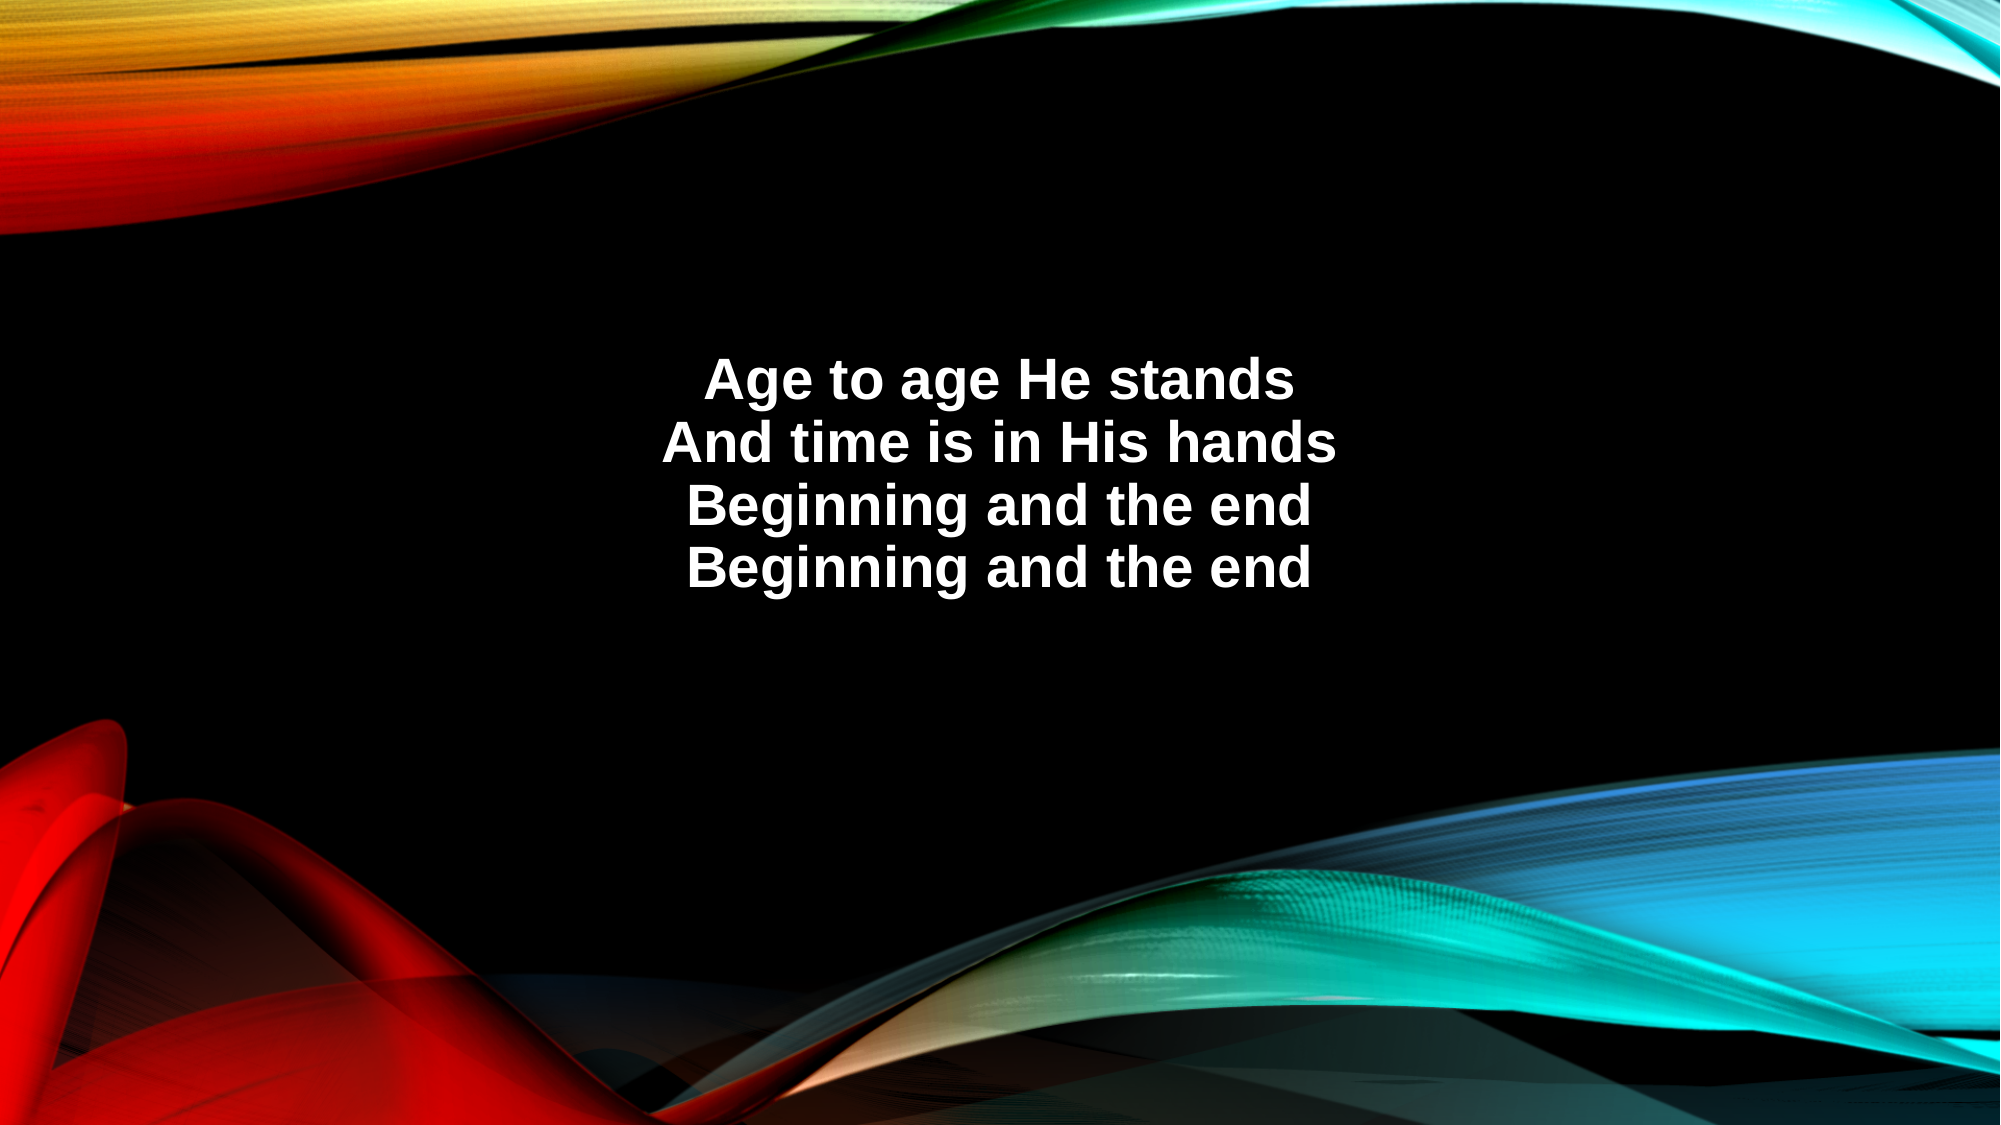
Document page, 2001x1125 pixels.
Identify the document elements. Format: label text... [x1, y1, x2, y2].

subtitle Age to age He stands And time is in His hands Beginning and the end Beginning and the end [0, 0, 2000, 1125]
